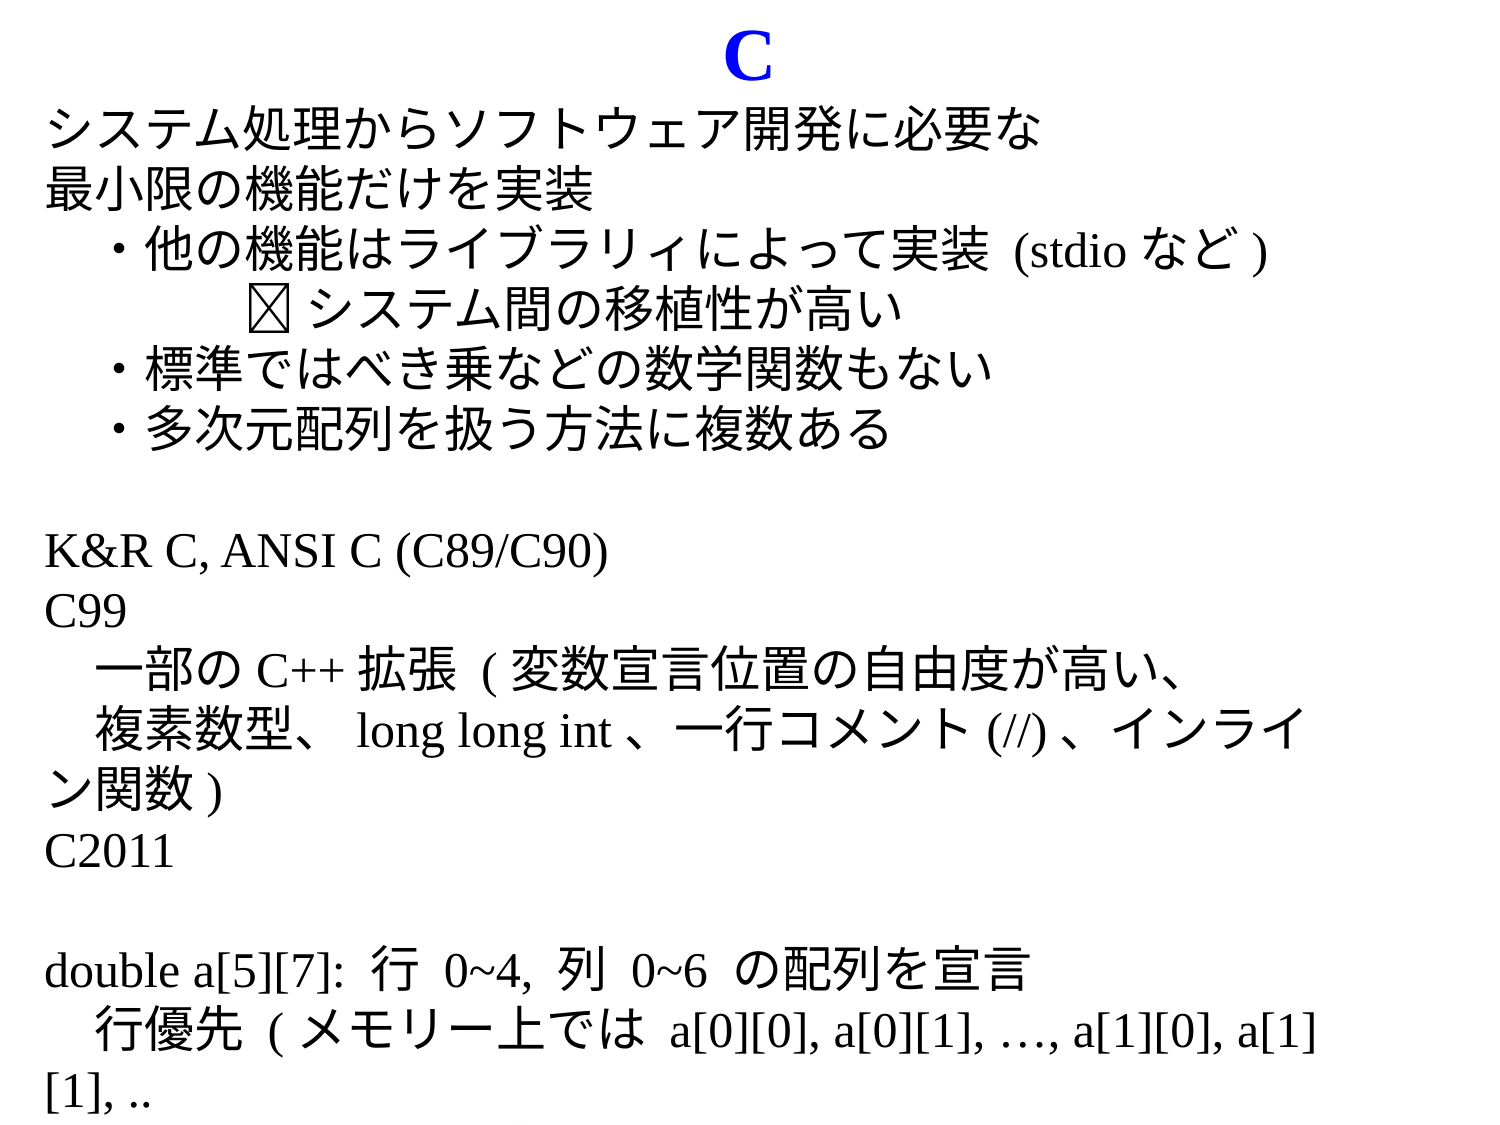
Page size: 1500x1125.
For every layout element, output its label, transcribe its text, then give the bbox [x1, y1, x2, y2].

title C [0, 0, 1500, 102]
text_box システム処理からソフトウェア開発に必要な 最小限の機能だけを実装 ・他の機能はライブラリィによって実装 (stdioなど)  システム間の移植性が高い ・標準ではべき乗などの数学関数もない ・多次元配列を扱う方法に複数ある K&R C, ANSI C (C89/C90) C99 一部のC++拡張 (変数宣言位置の自由度が高い、 複素数型、long long int、一行コメント(//)、インライン関数) C2011 double a[5][7]: 行 0~4, 列 0~6 の配列を宣言 行優先 (メモリー上では a[0][0], a[0][1], …, a[1][0], a[1][1], .. 配列の大きさは固定 [29, 89, 1341, 1125]
